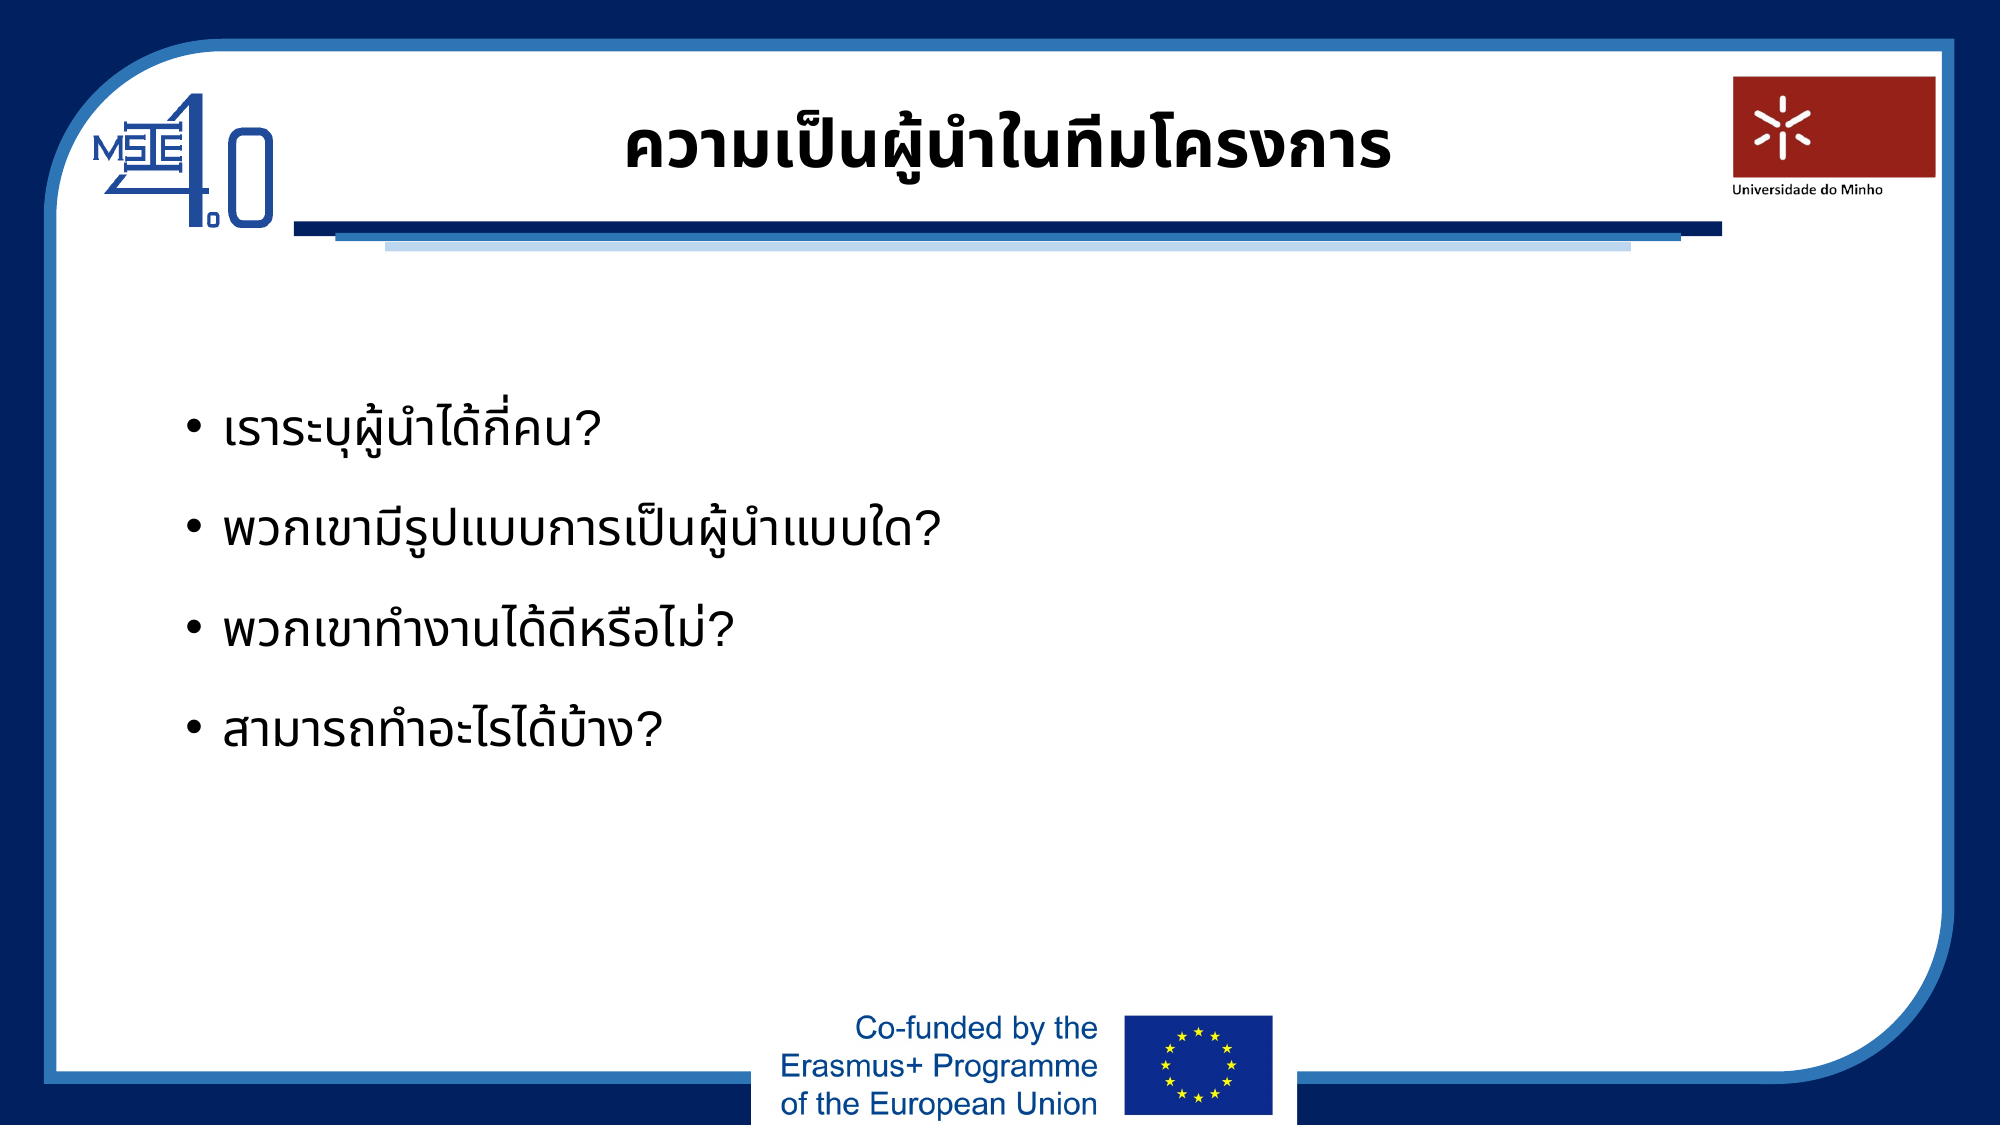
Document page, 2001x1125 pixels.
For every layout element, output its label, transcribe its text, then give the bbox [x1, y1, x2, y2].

picture [1699, 70, 1968, 224]
picture [751, 1003, 1298, 1125]
list เราระบุผู้นำได้กี่คน? พวกเขามีรูปแบบการเป็นผู้นำแบบใด? พวกเขาทำงานได้ดีหรือไม่? สามารถทำอะไรได้บ้าง? [95, 357, 1905, 962]
title ความเป็นผู้นำในทีมโครงการ [294, 73, 1723, 220]
